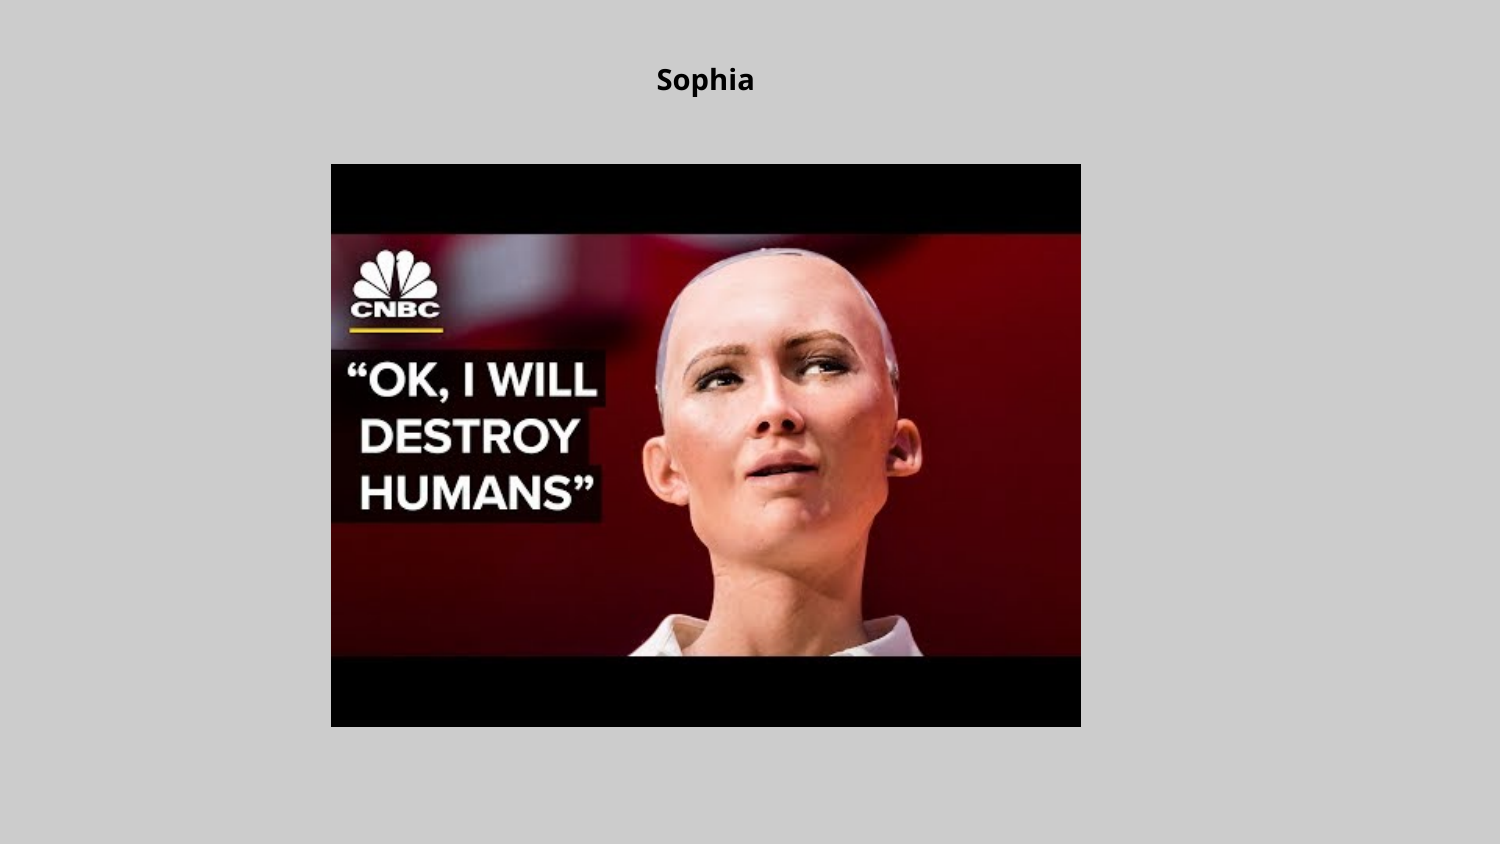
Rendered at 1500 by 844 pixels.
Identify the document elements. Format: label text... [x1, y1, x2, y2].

picture [330, 164, 1082, 728]
text_box Sophia [330, 46, 1081, 129]
